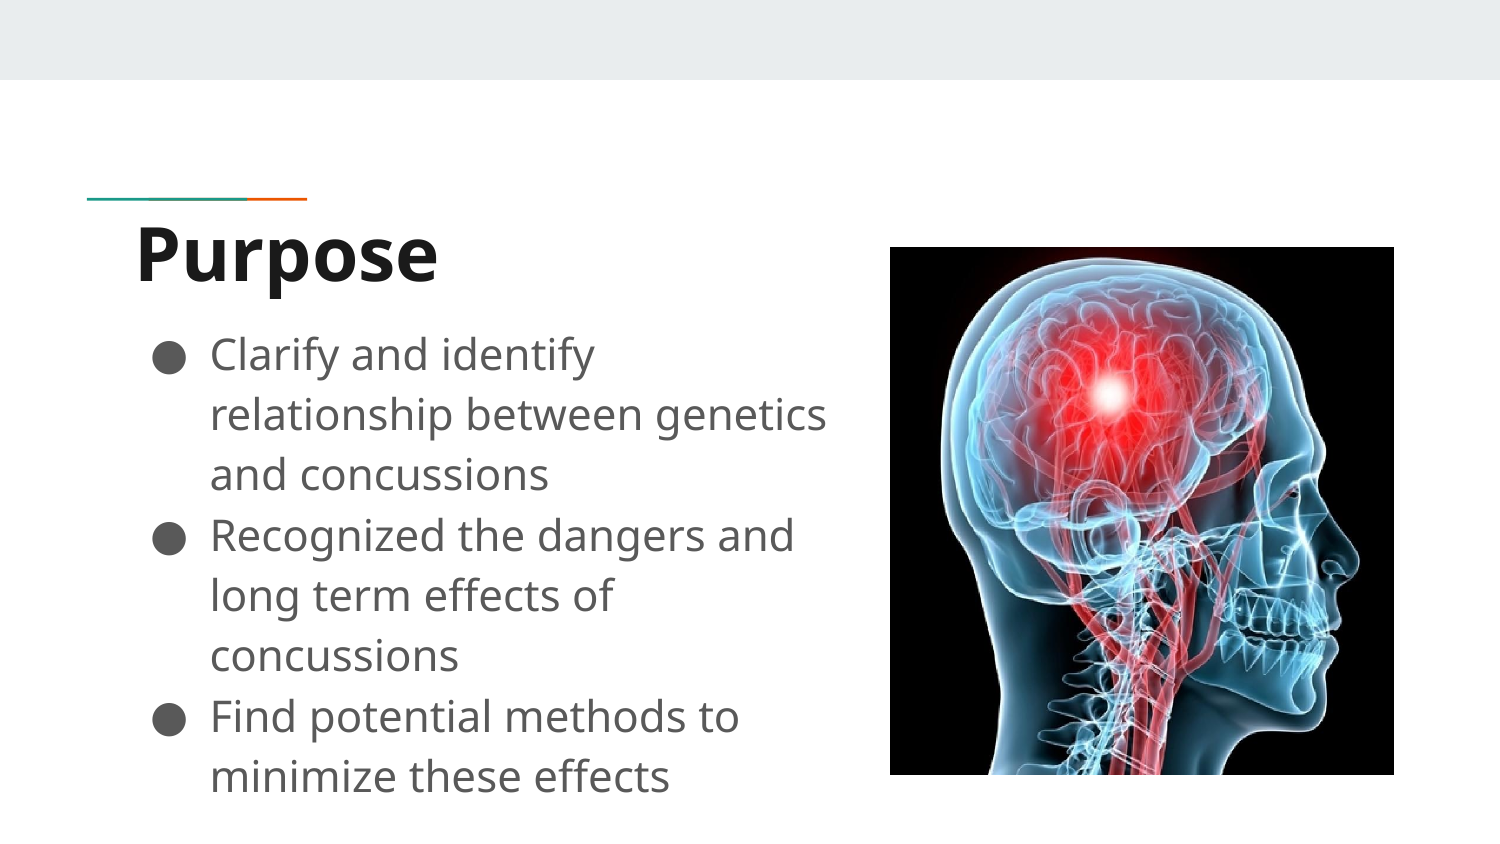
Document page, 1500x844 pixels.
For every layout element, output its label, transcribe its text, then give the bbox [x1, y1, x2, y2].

picture [890, 246, 1394, 775]
list Clarify and identify relationship between genetics and concussions Recognized the dangers and long term effects of concussions Find potential methods to minimize these effects [119, 303, 858, 675]
title Purpose [119, 191, 1381, 280]
